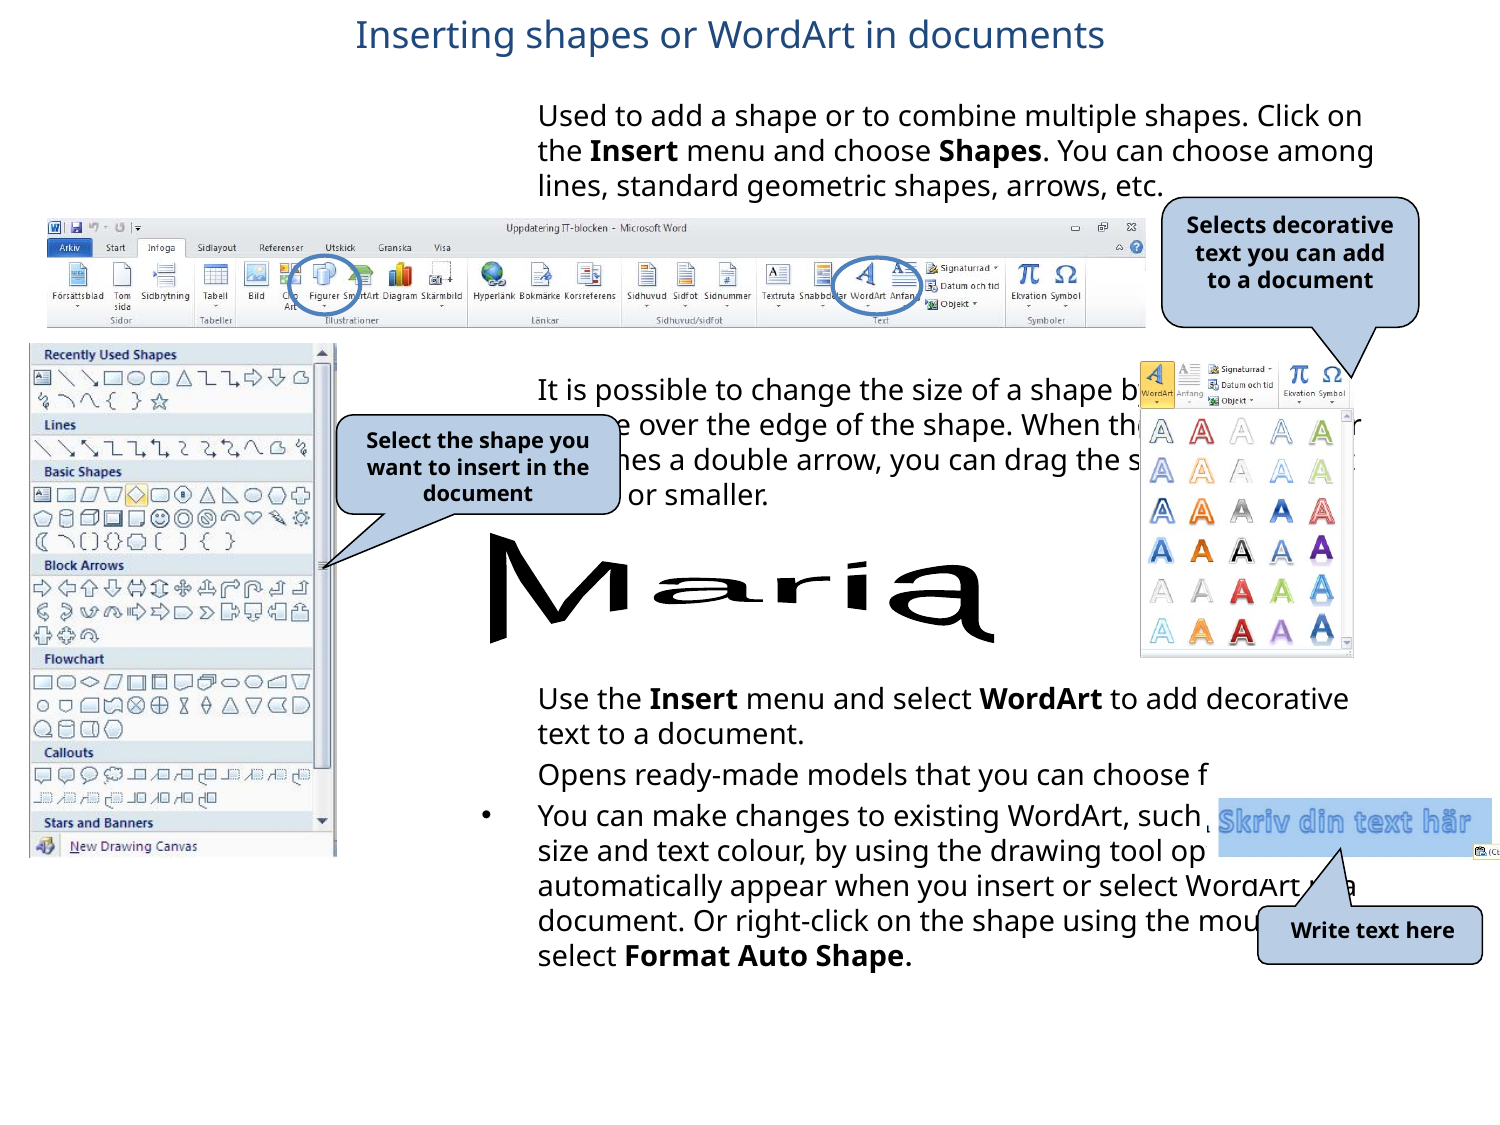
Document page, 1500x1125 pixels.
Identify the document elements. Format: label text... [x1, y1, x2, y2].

list Used to add a shape or to combine multiple shapes. Click on the Insert menu and choose Shapes. You can choose among lines, standard geometric shapes, arrows, etc. It is possible to change the size of a shape by hovering the mouse over the edge of the shape. When the mouse pointer becomes a double arrow, you can drag the shape to make it larger or smaller. Use the Insert menu and select WordArt to add decorative text to a document. Opens ready-made models that you can choose from. You can make changes to existing WordArt, such as to the font size and text colour, by using the drawing tool options that automatically appear when you insert or select WordArt in a document. Or right-click on the shape using the mouse, and select Format Auto Shape. [466, 90, 1424, 1125]
picture [1139, 361, 1355, 658]
picture [46, 218, 1146, 328]
title Inserting shapes or WordArt in documents [26, 0, 1436, 67]
picture [1207, 765, 1500, 879]
text_box Write text here [1257, 888, 1483, 965]
text_box Selects decorative text you can add to a document [1161, 197, 1419, 365]
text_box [29, 343, 621, 858]
